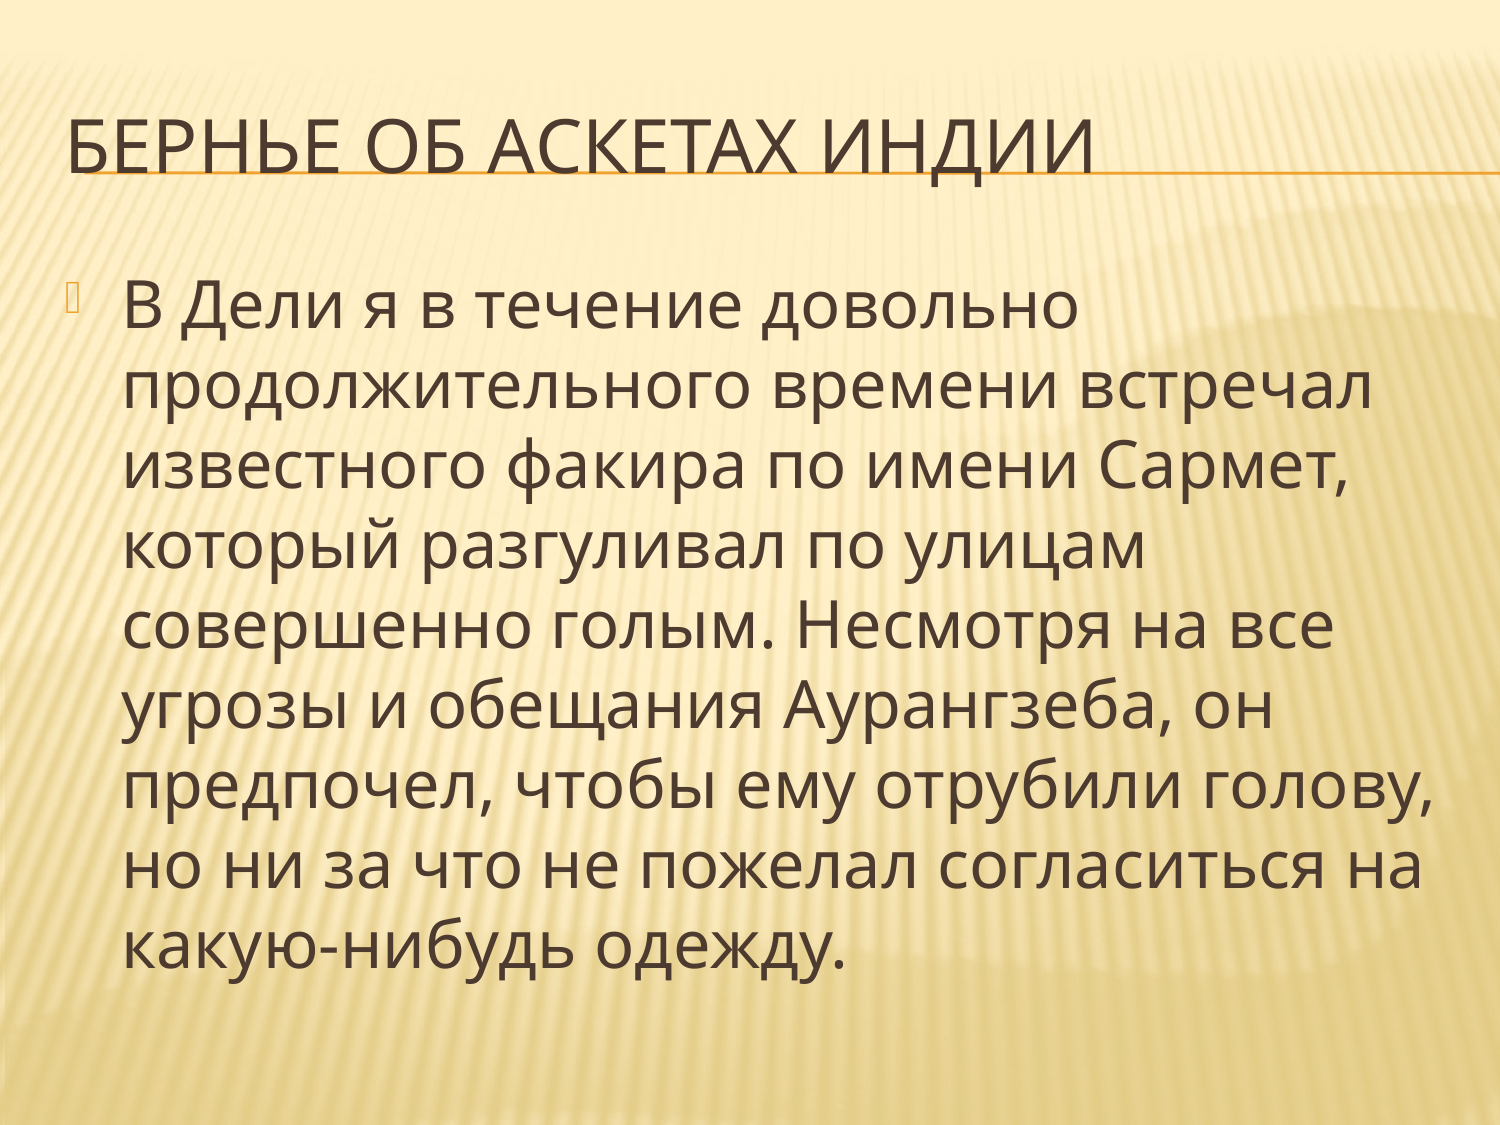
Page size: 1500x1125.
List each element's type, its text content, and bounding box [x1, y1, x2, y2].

list В Дели я в течение довольно продолжительного времени встречал известного факира по имени Сармет, который разгуливал по улицам совершенно голым. Несмотря на все угрозы и обещания Аурангзеба, он предпочел, чтобы ему отрубили голову, но ни за что не пожелал согласиться на какую-нибудь одежду. [50, 254, 1475, 998]
title Бернье об аскетах Индии [50, 75, 1475, 213]
